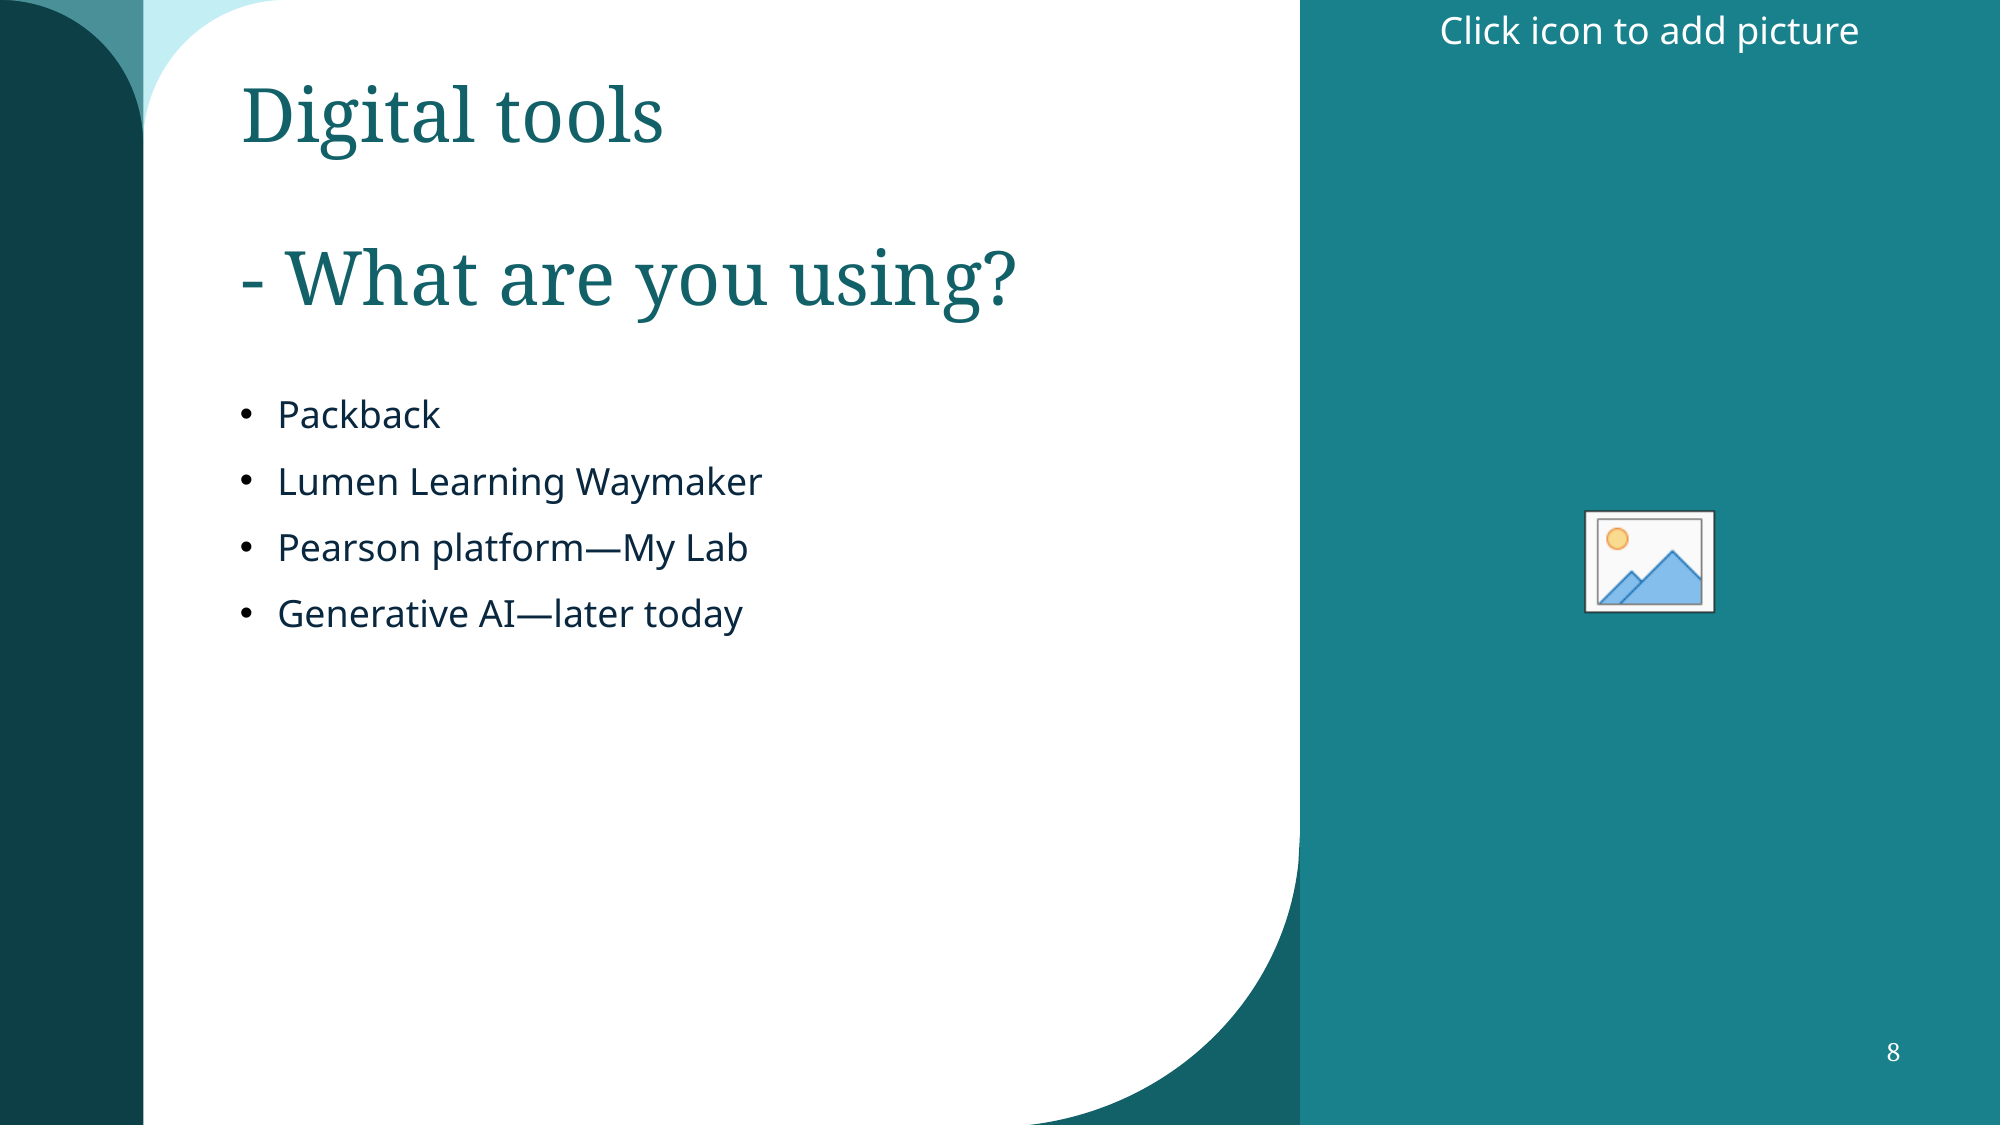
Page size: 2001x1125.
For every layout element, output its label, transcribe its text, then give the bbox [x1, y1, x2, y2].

text_box Packback Lumen Learning Waymaker Pearson platform—My Lab Generative AI—later today [224, 374, 1232, 980]
title Digital tools - What are you using? [226, 53, 1234, 346]
picture [1299, 0, 2000, 1125]
